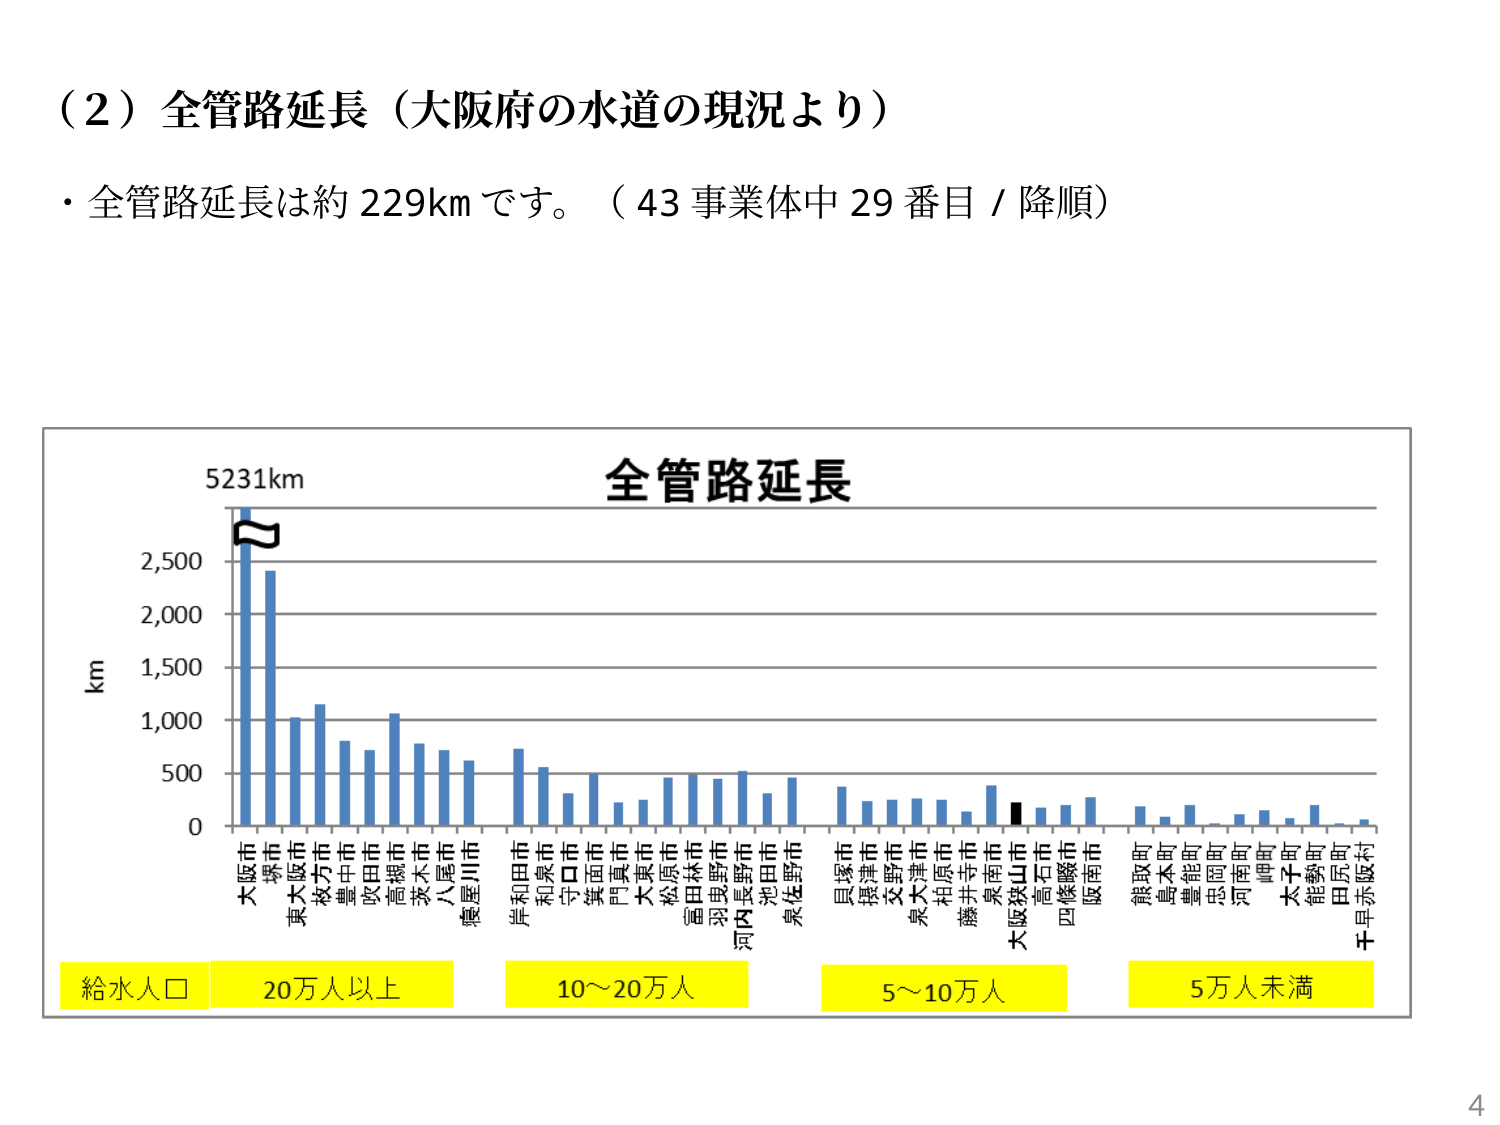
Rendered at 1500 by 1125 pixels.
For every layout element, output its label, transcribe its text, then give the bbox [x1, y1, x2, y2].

slide_number 4 [1162, 1072, 1500, 1125]
text_box （２）全管路延長（大阪府の水道の現況より） ・全管路延長は約229kmです。（43事業体中29番目/降順） [20, 31, 1314, 232]
picture [42, 427, 1412, 1025]
